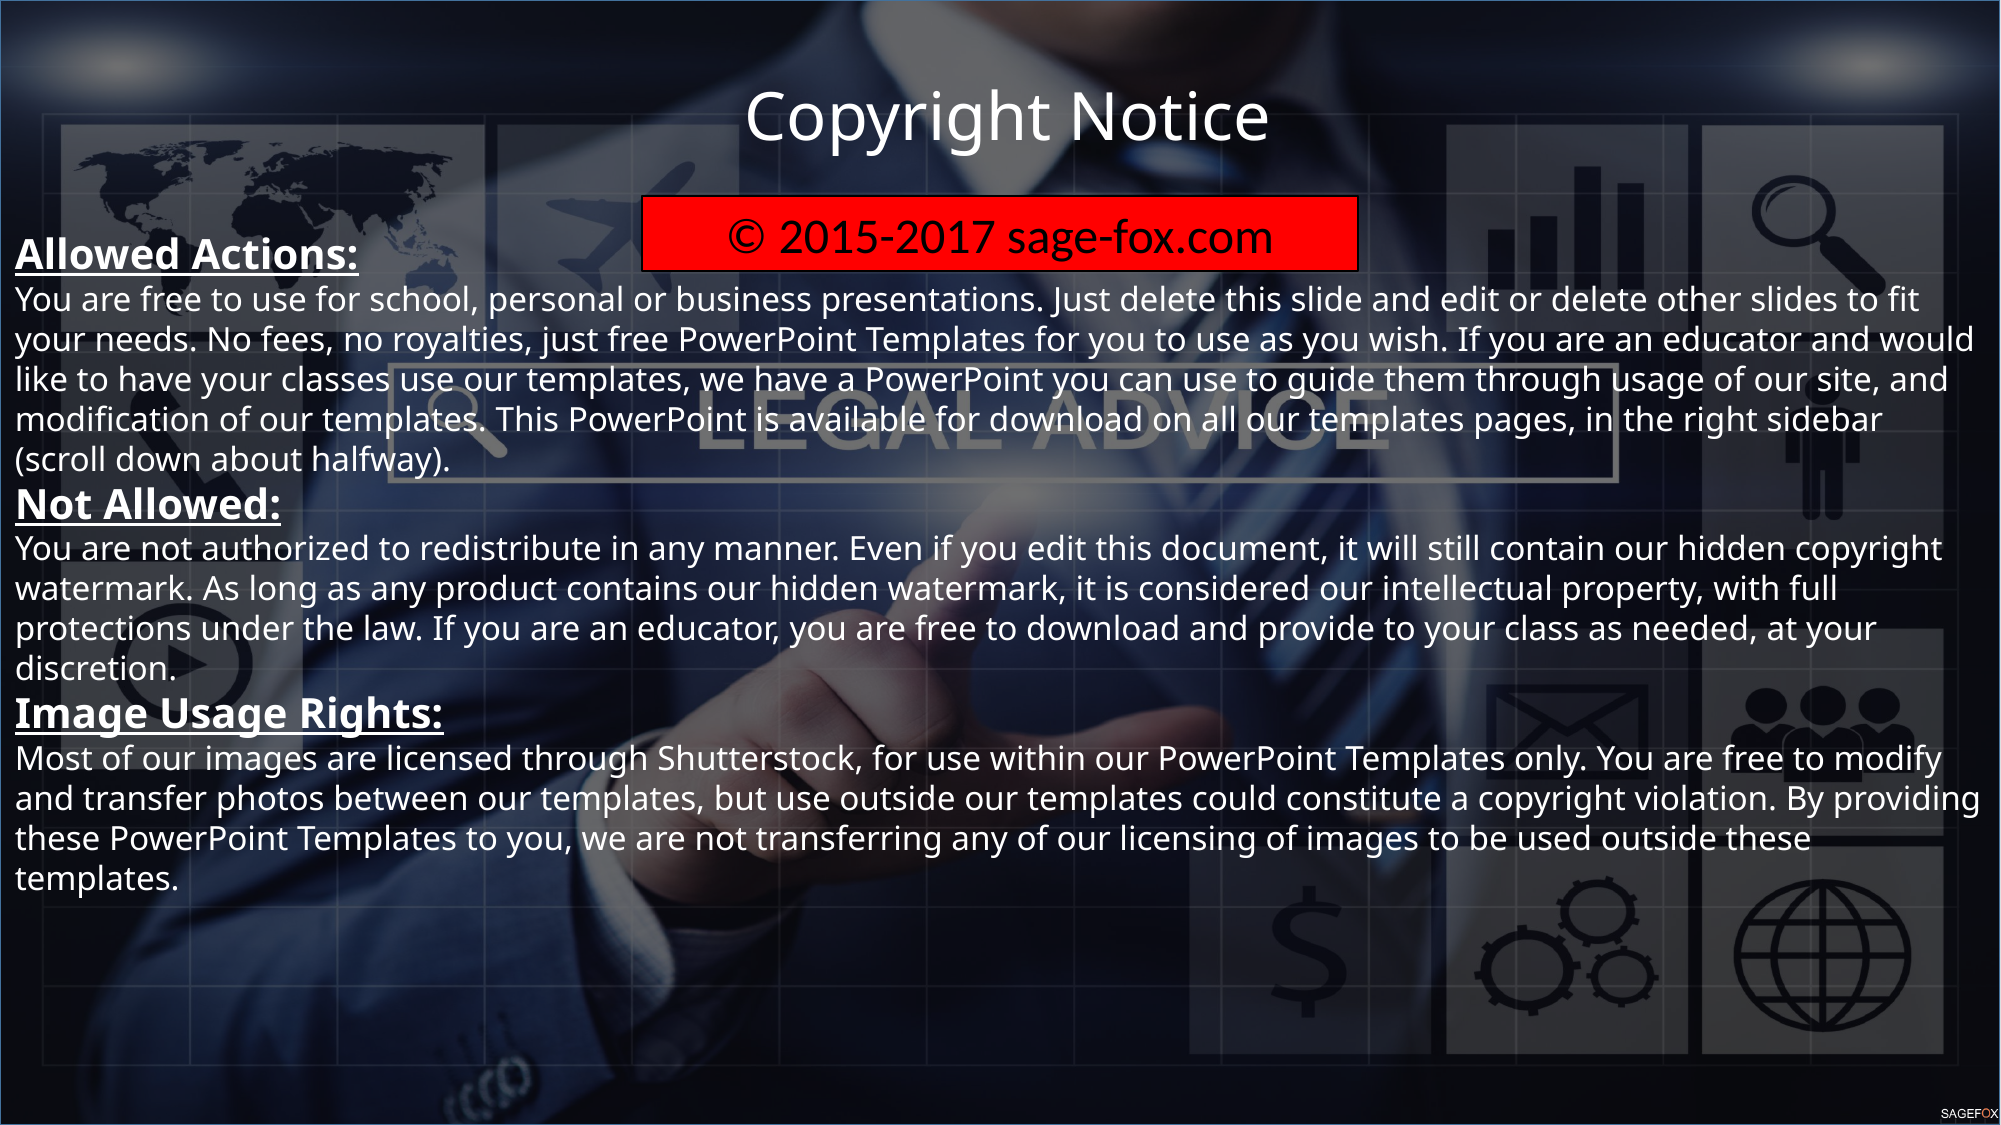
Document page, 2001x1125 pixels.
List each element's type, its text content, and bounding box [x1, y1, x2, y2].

text_box © 2015-2017 sage-fox.com [641, 196, 1358, 272]
title Copyright Notice [493, 60, 1524, 178]
text_box Allowed Actions: You are free to use for school, personal or business presentations. Just delete this slide and edit or delete other slides to fit your needs. No fees, no royalties, just free PowerPoint Templates for you to use as you wish. If you are an educator and would like to have your classes use our templates, we have a PowerPoint you can use to guide them through usage of our site, and modification of our templates. This PowerPoint is available for download on all our templates pages, in the right sidebar (scroll down about halfway). Not Allowed: You are not authorized to redistribute in any manner. Even if you edit this document, it will still contain our hidden copyright watermark. As long as any product contains our hidden watermark, it is considered our intellectual property, with full protections under the law. If you are an educator, you are free to download and provide to your class as needed, at your discretion. Image Usage Rights: Most of our images are licensed through Shutterstock, for use within our PowerPoint Templates only. You are free to modify and transfer photos between our templates, but use outside our templates could constitute a copyright violation. By providing these PowerPoint Templates to you, we are not transferring any of our licensing of images to be used outside these templates. [0, 0, 2000, 1125]
